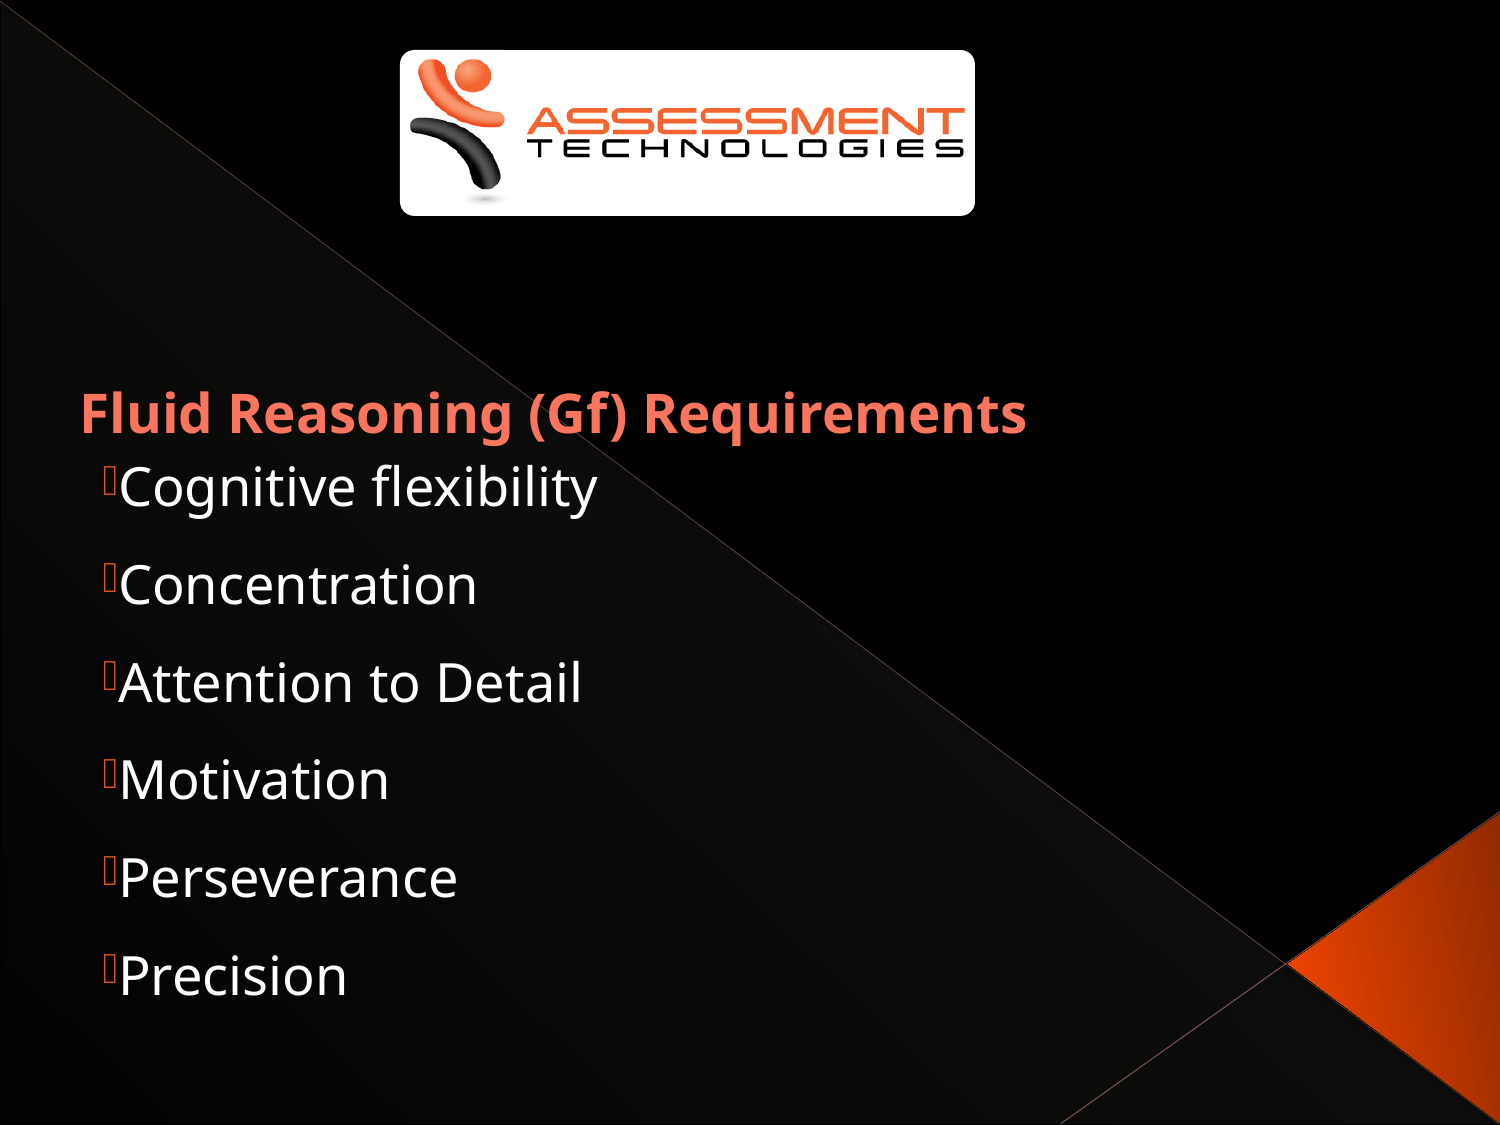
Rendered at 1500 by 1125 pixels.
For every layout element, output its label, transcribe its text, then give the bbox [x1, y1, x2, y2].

picture [399, 49, 976, 217]
title Fluid Reasoning (Gf) Requirements [0, 312, 1500, 613]
subtitle Cognitive flexibility Concentration Attention to Detail Motivation Perseverance Precision [87, 412, 1411, 1063]
